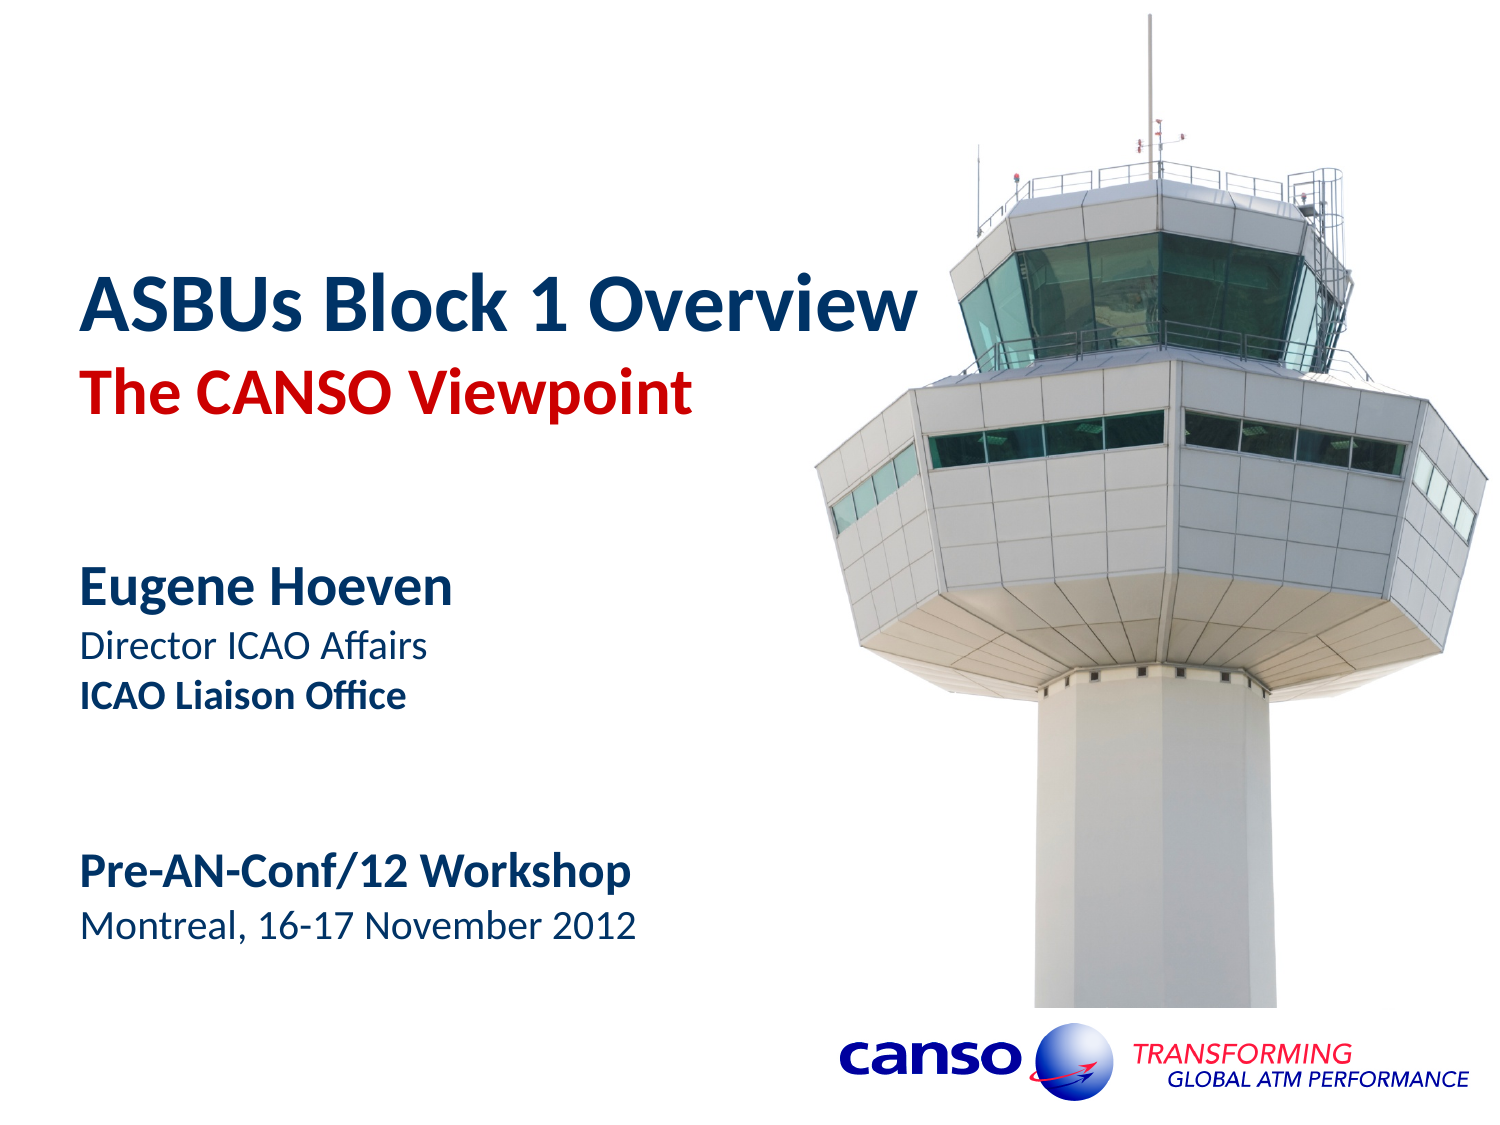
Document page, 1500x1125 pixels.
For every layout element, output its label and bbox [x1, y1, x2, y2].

picture [0, 1009, 1500, 1125]
text_box [0, 0, 1500, 1009]
